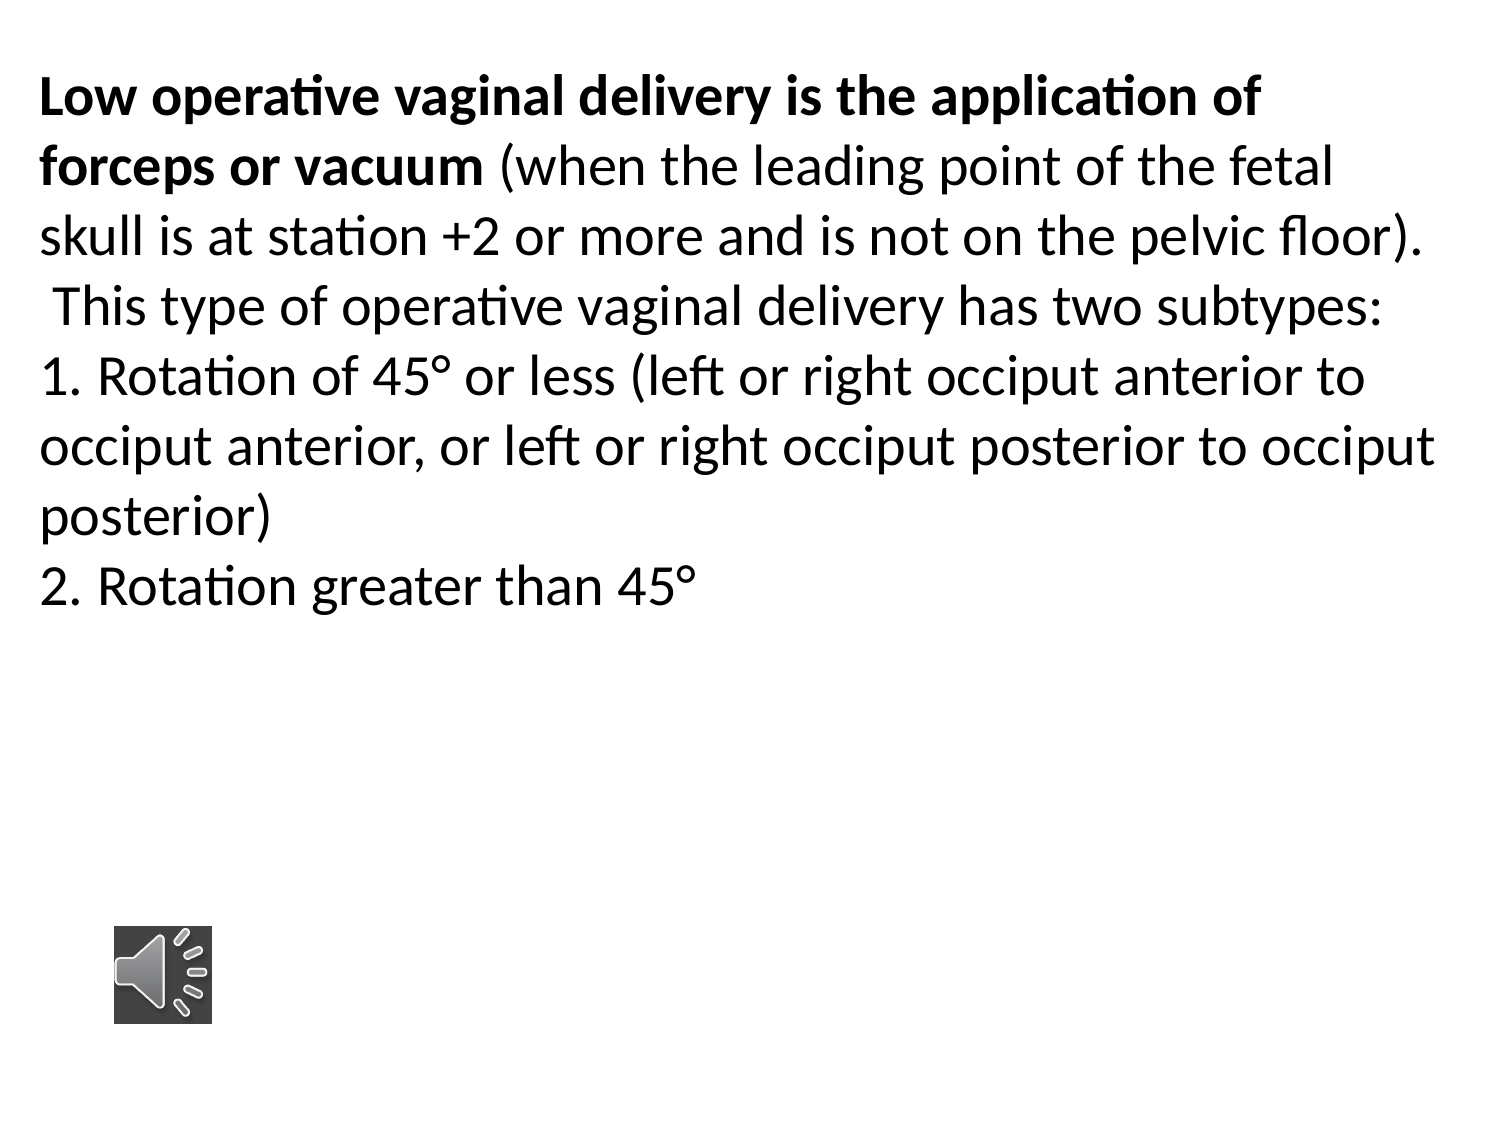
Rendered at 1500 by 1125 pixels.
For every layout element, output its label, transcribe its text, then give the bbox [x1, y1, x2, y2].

text_box Low operative vaginal delivery is the application of forceps or vacuum (when the leading point of the fetal skull is at station +2 or more and is not on the pelvic floor). This type of operative vaginal delivery has two subtypes: 1. Rotation of 45° or less (left or right occiput anterior to occiput anterior, or left or right occiput posterior to occiput posterior) 2. Rotation greater than 45° [24, 49, 1463, 625]
picture [113, 924, 214, 1026]
